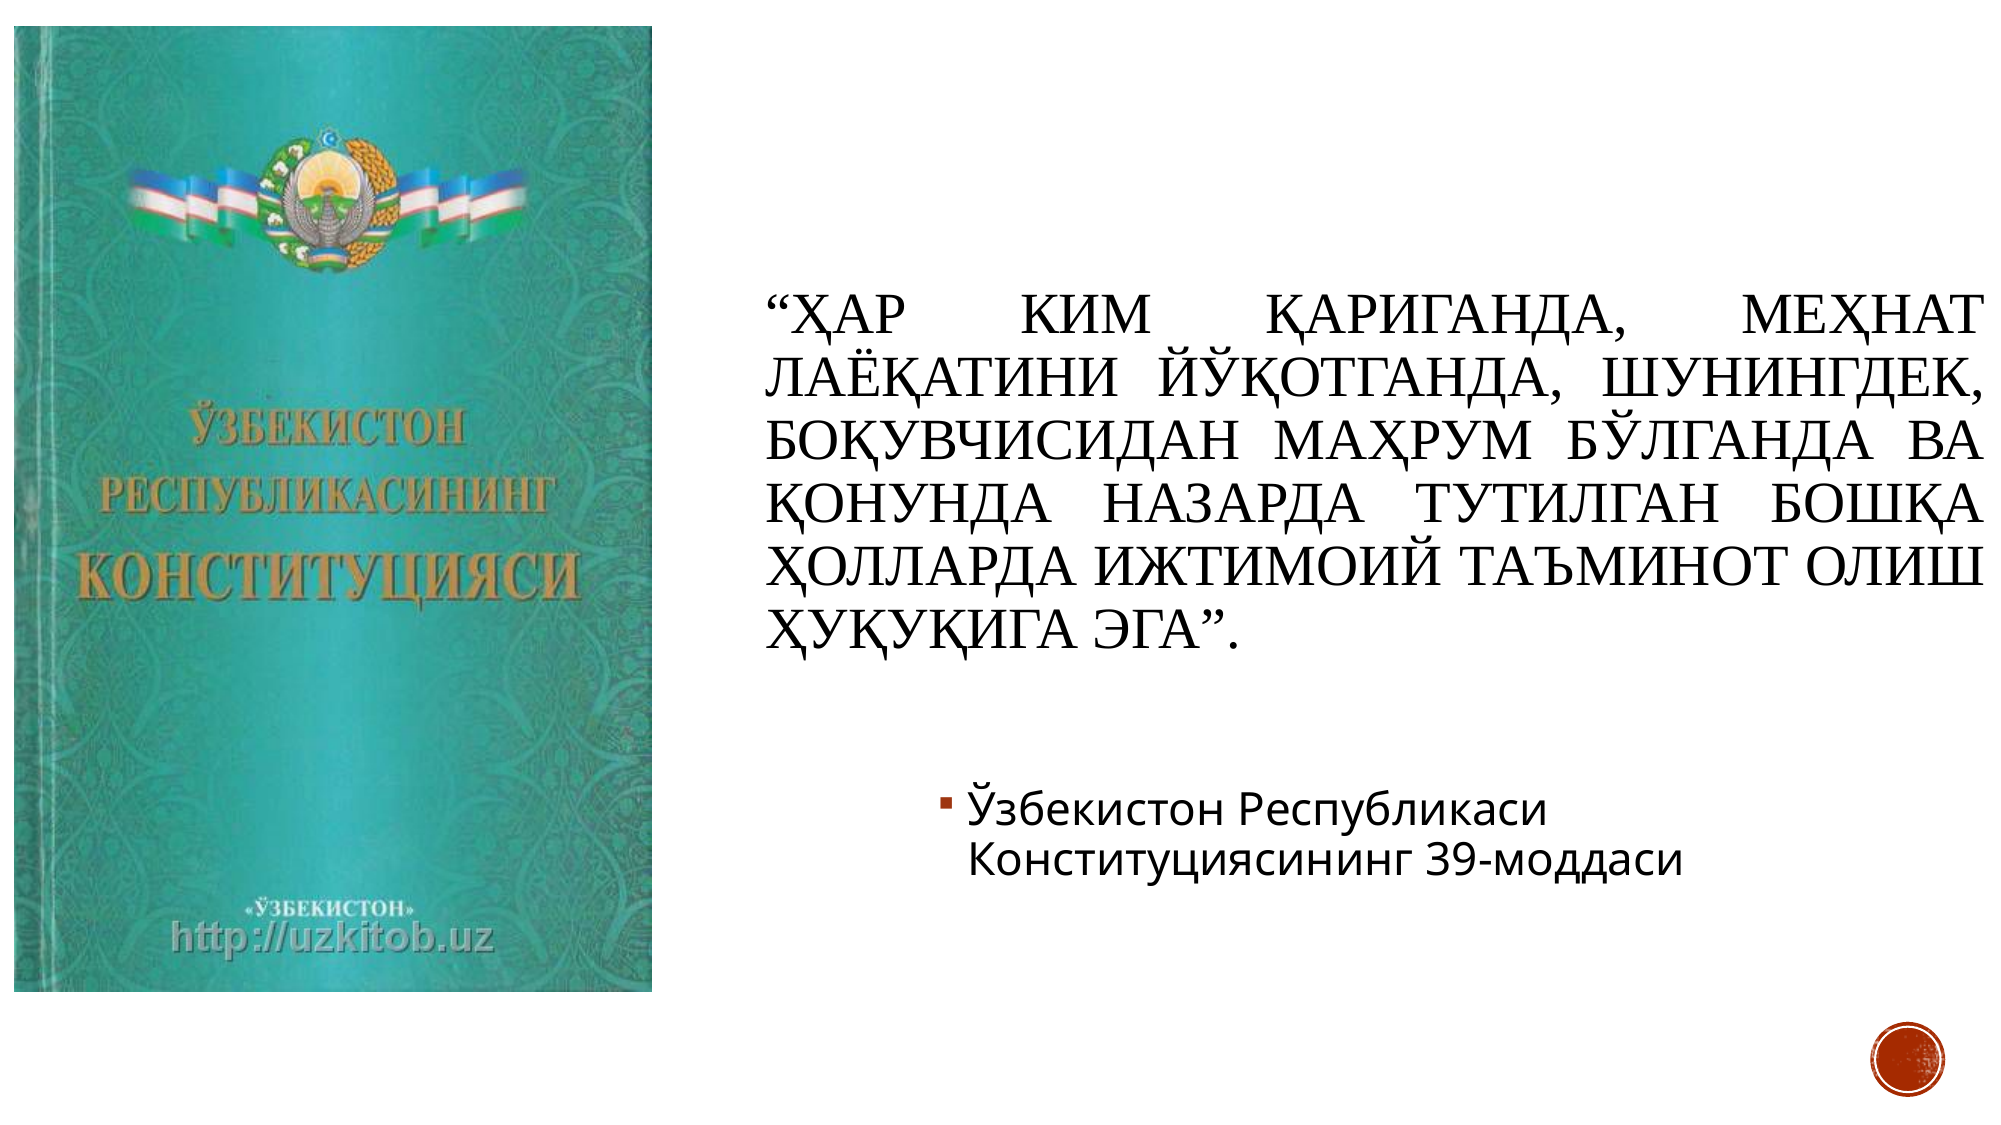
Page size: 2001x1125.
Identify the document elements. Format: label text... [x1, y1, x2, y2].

picture [14, 26, 652, 992]
list Ўзбекистон Республикаси Конституциясининг 39-моддаси [877, 778, 2000, 1094]
title “Ҳар ким қариганда, меҳнат лаёқатини йўқотганда, шунингдек, боқувчисидан маҳрум бўл­ганда ва қонунда назарда тутилган бошқа ҳолларда ижтимоий таъминот олиш ҳуқуқига эга”. [750, 71, 2000, 874]
